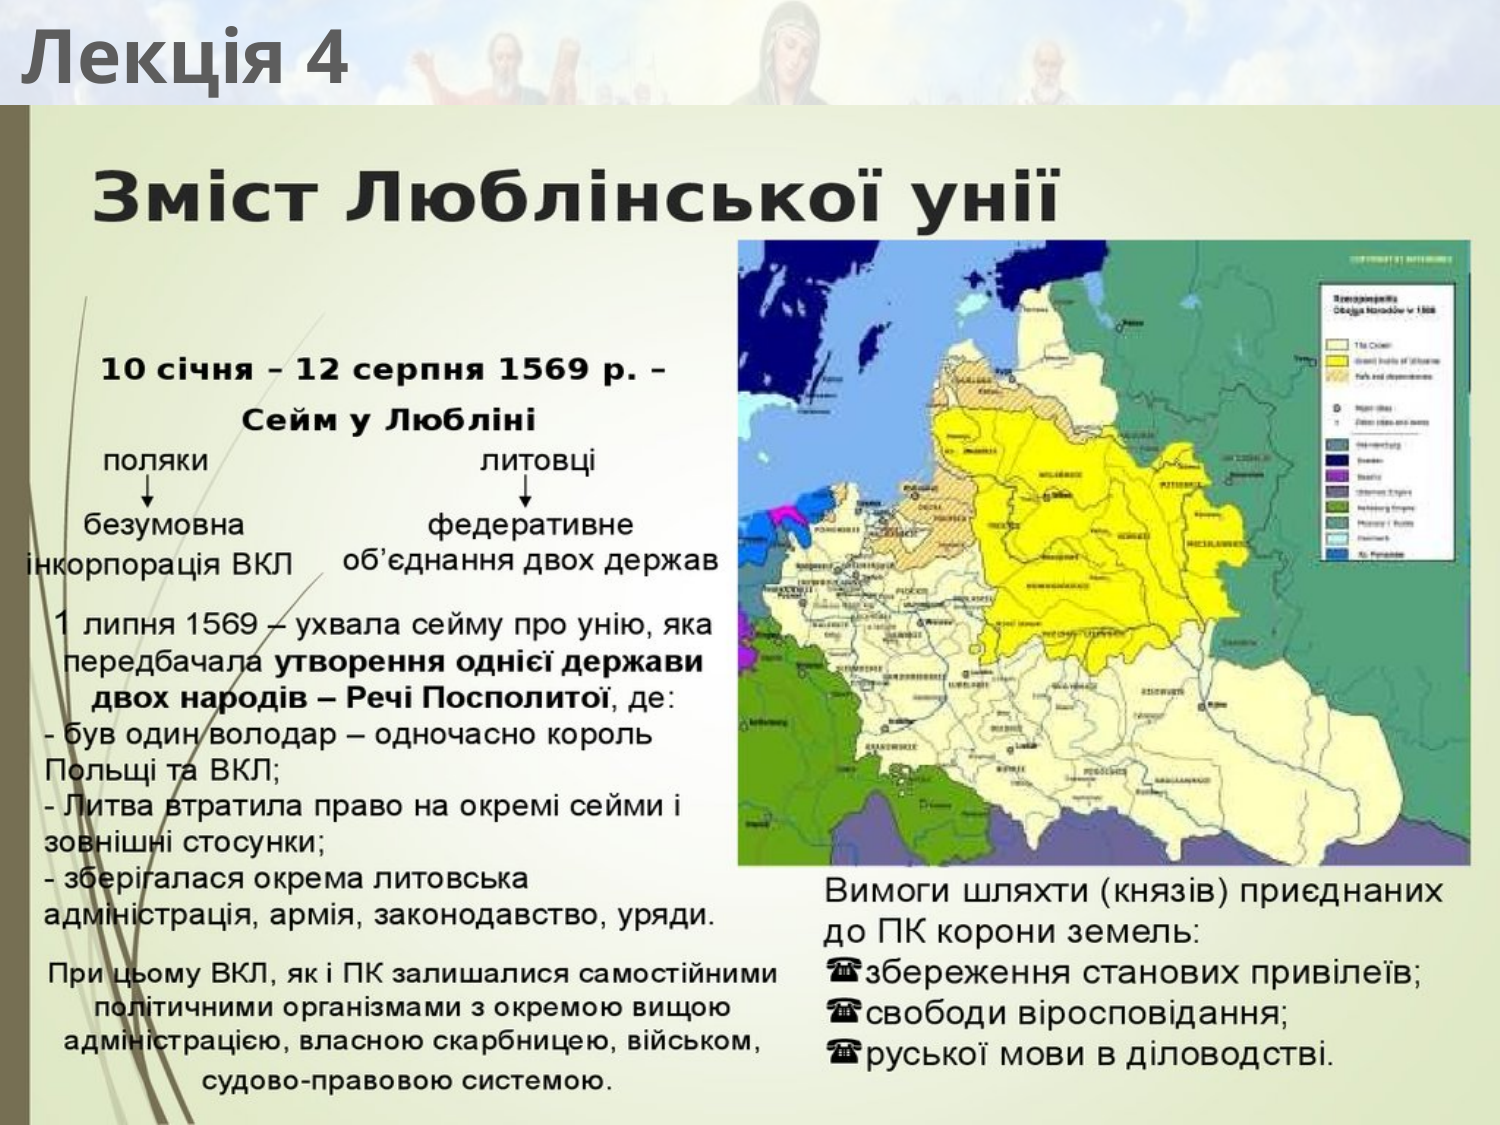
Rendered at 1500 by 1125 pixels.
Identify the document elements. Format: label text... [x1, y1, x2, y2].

picture [0, 104, 1500, 1125]
text_box Лекція 4 [0, 1, 372, 104]
